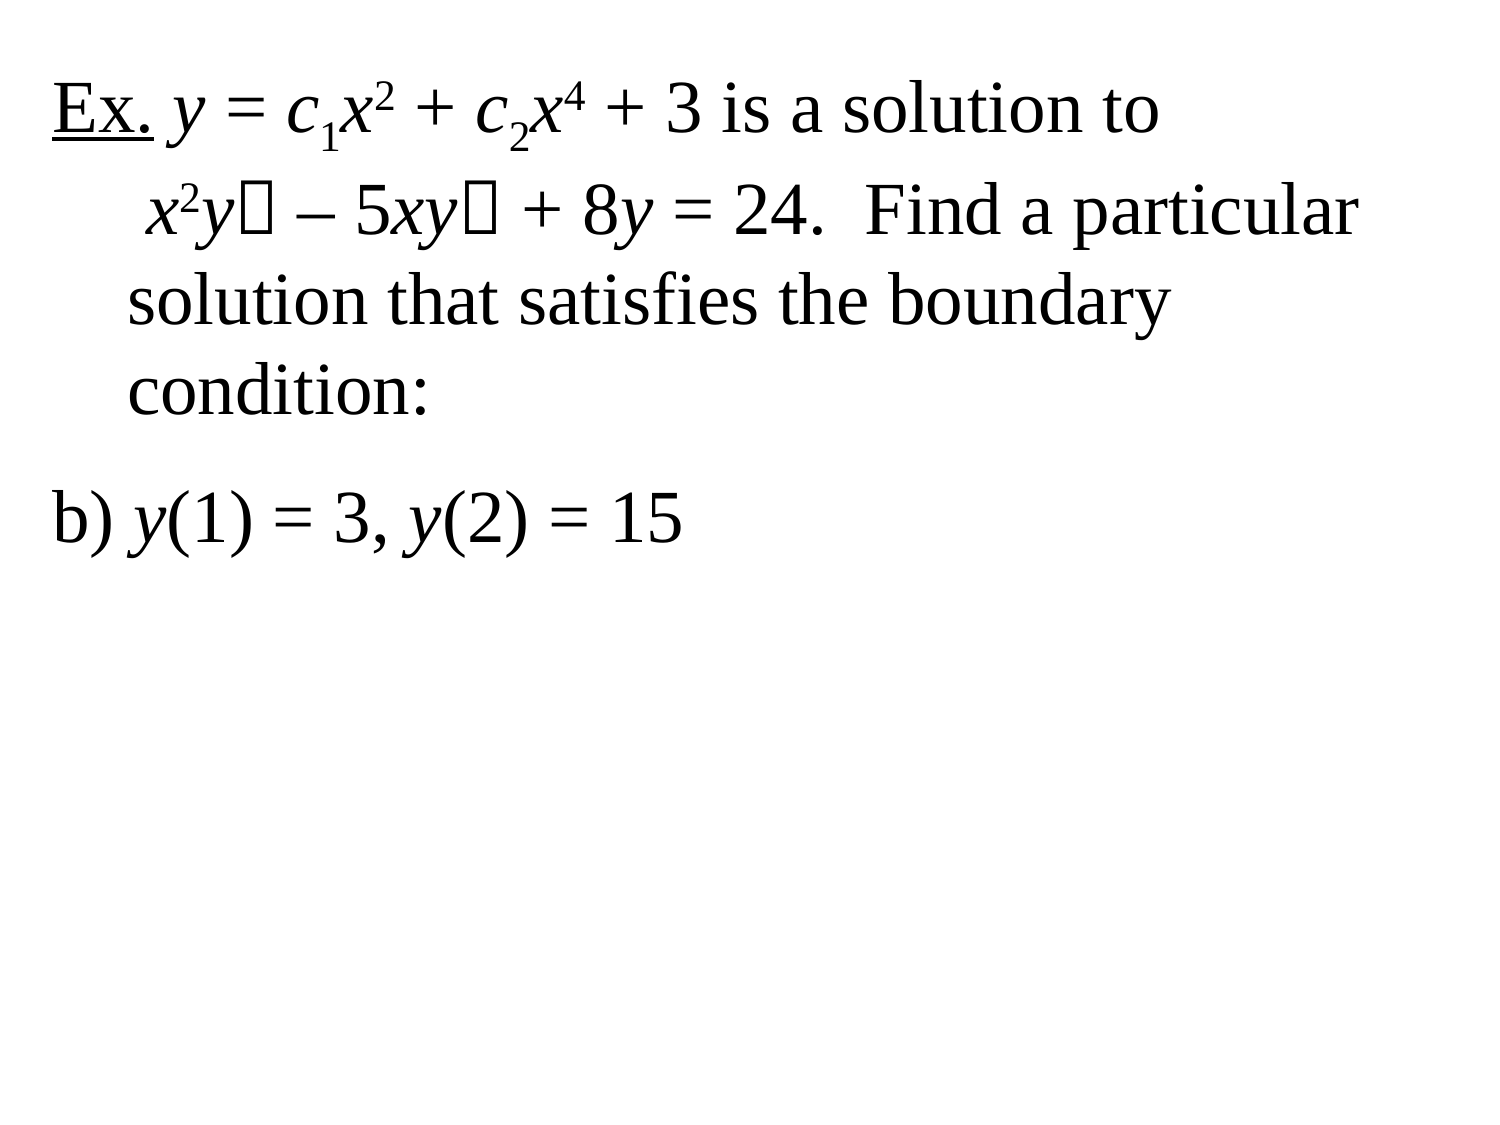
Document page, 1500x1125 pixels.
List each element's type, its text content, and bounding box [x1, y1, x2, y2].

text_box Ex. y = c1x2 + c2x4 + 3 is a solution to x2y – 5xy + 8y = 24. Find a particular solution that satisfies the boundary condition: b) y(1) = 3, y(2) = 15 [37, 50, 1463, 565]
